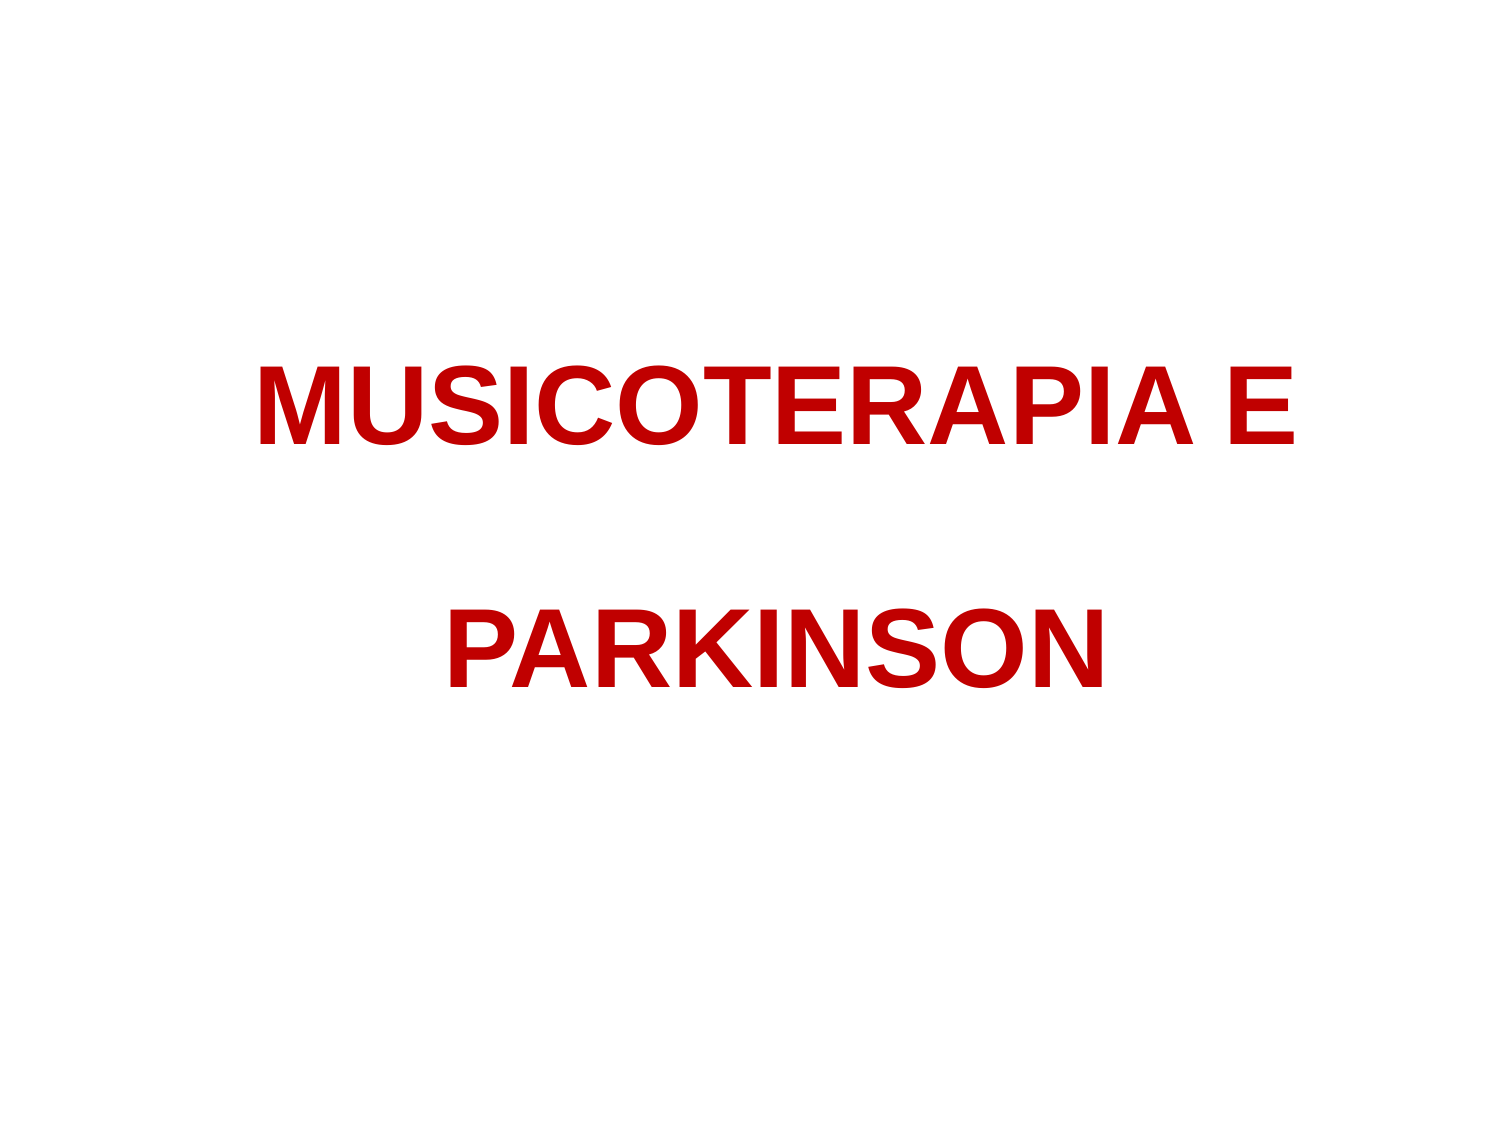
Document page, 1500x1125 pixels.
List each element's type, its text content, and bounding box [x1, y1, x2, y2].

title MUSICOTERAPIA E PARKINSON [101, 373, 1452, 562]
